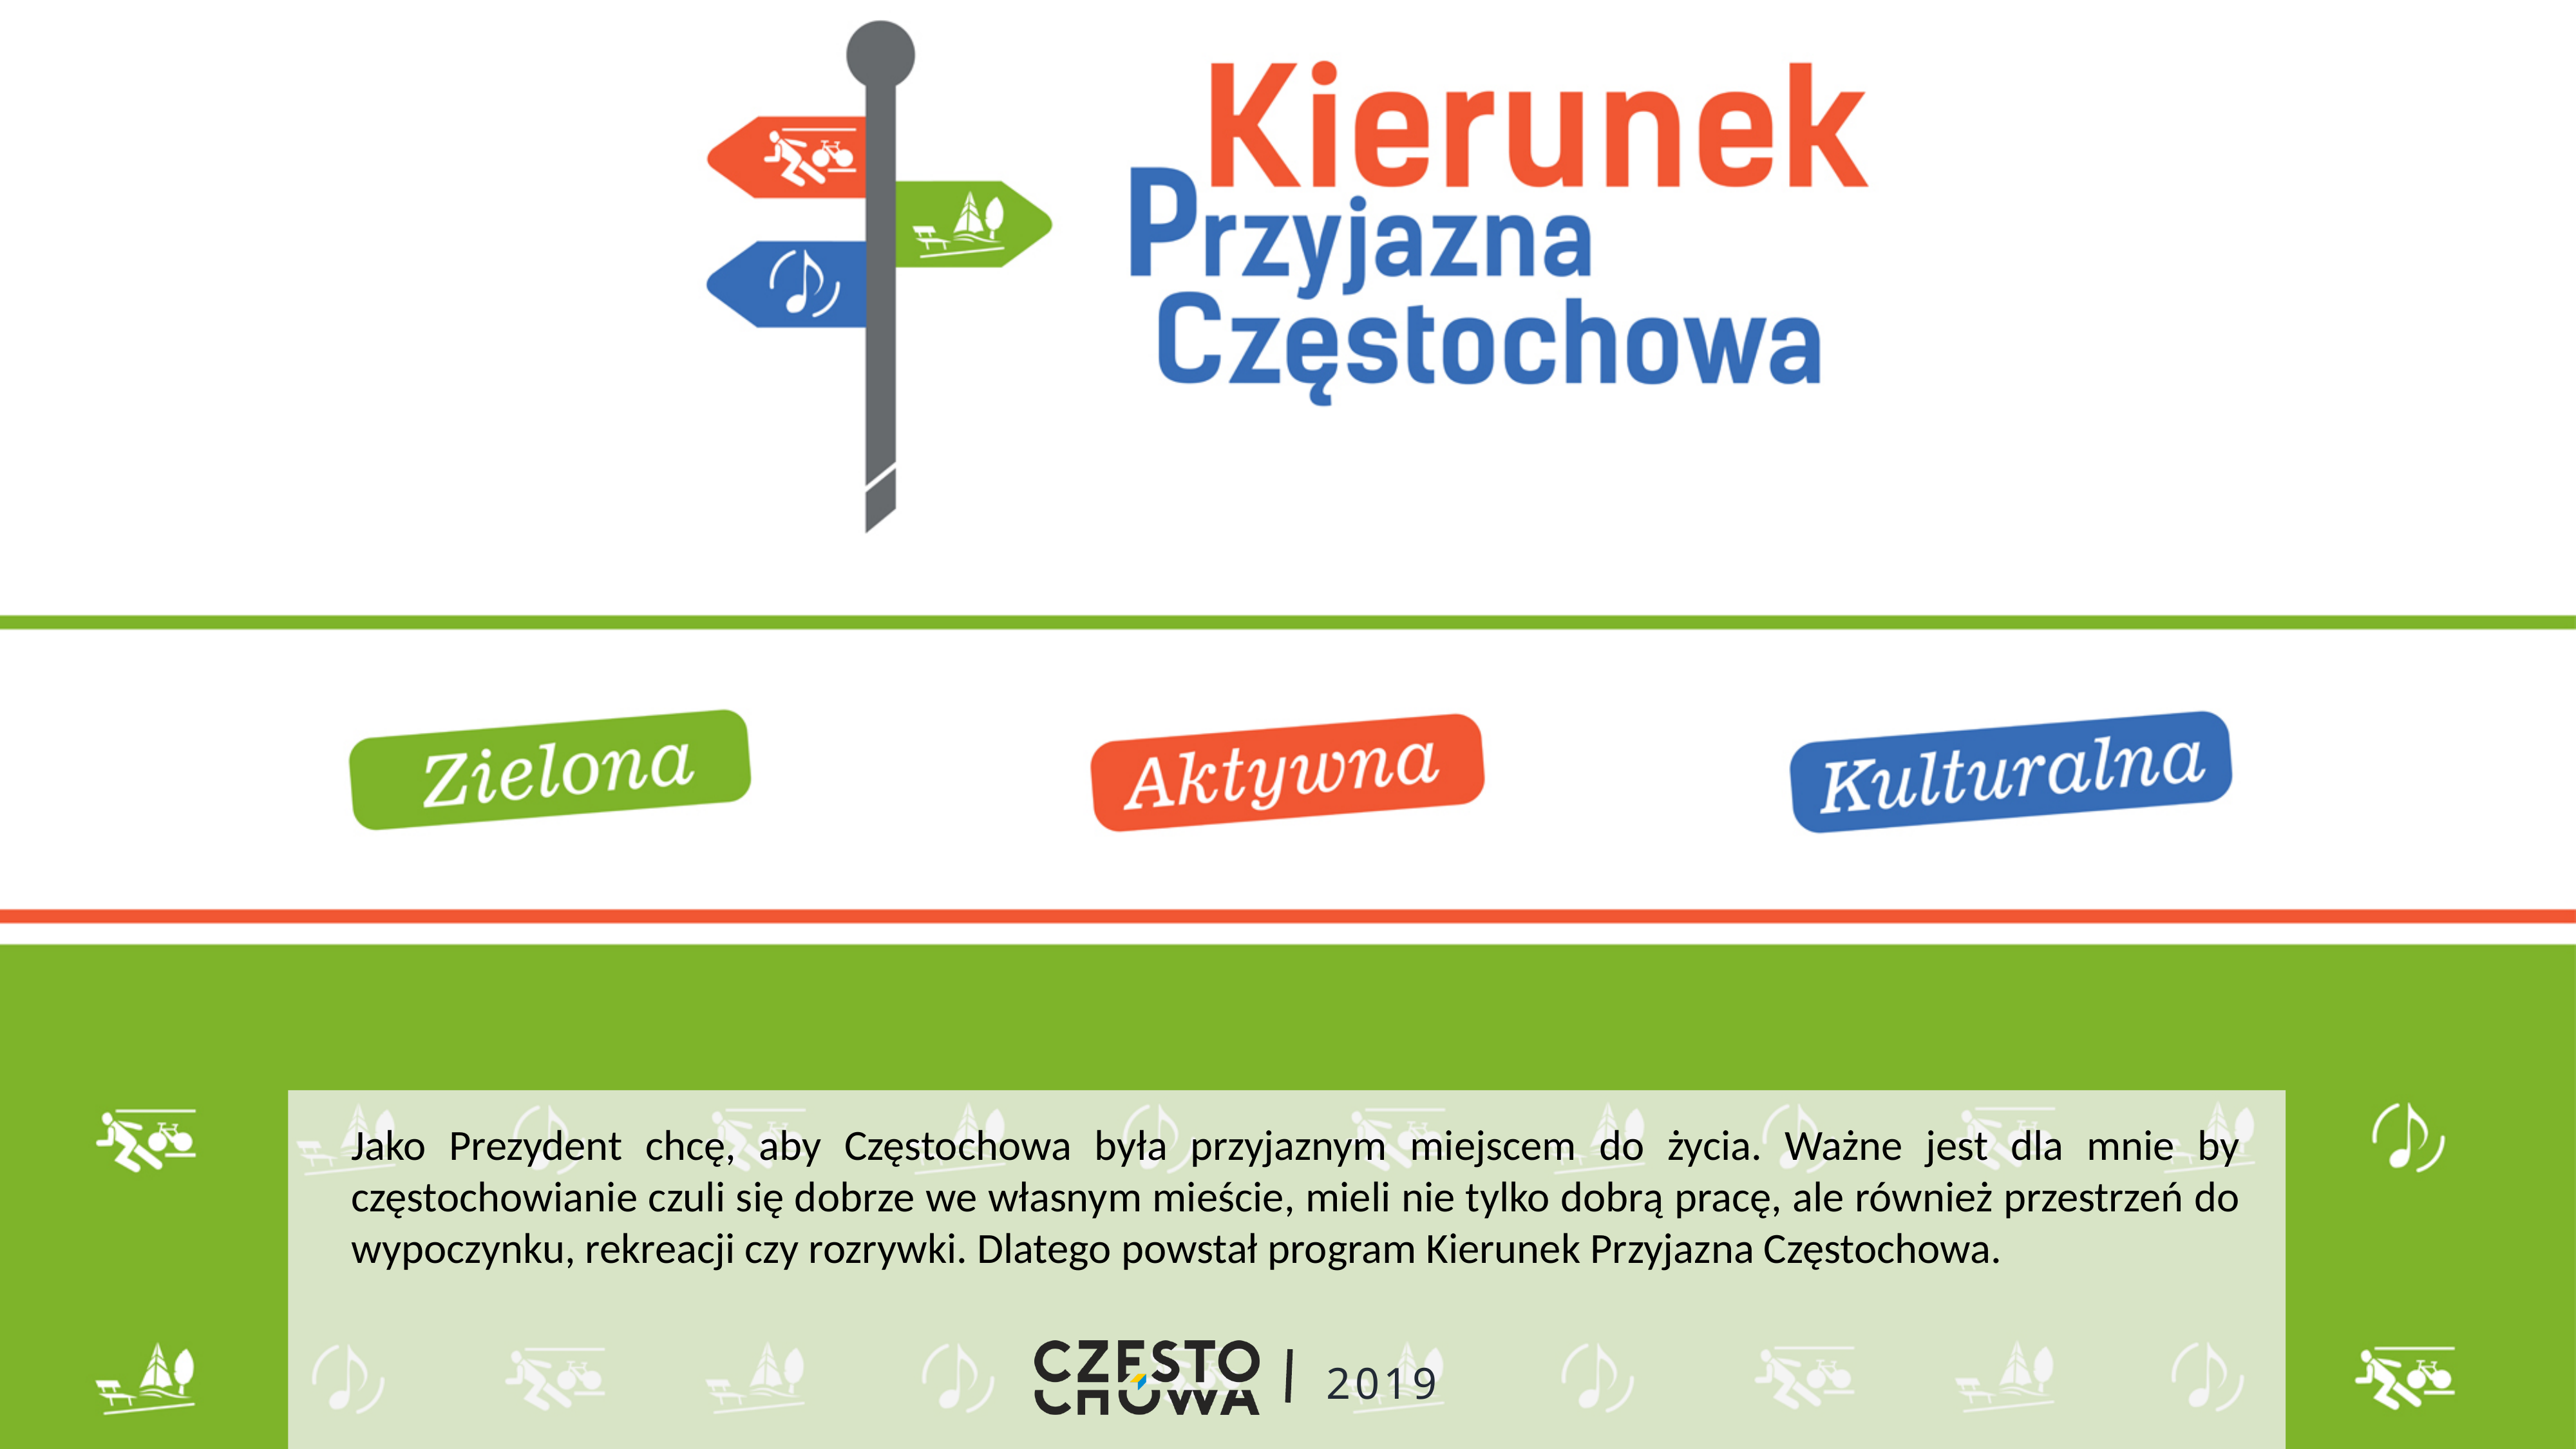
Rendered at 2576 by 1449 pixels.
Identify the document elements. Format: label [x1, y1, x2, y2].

picture [0, 0, 2576, 1449]
text_box [1287, 1349, 1291, 1403]
